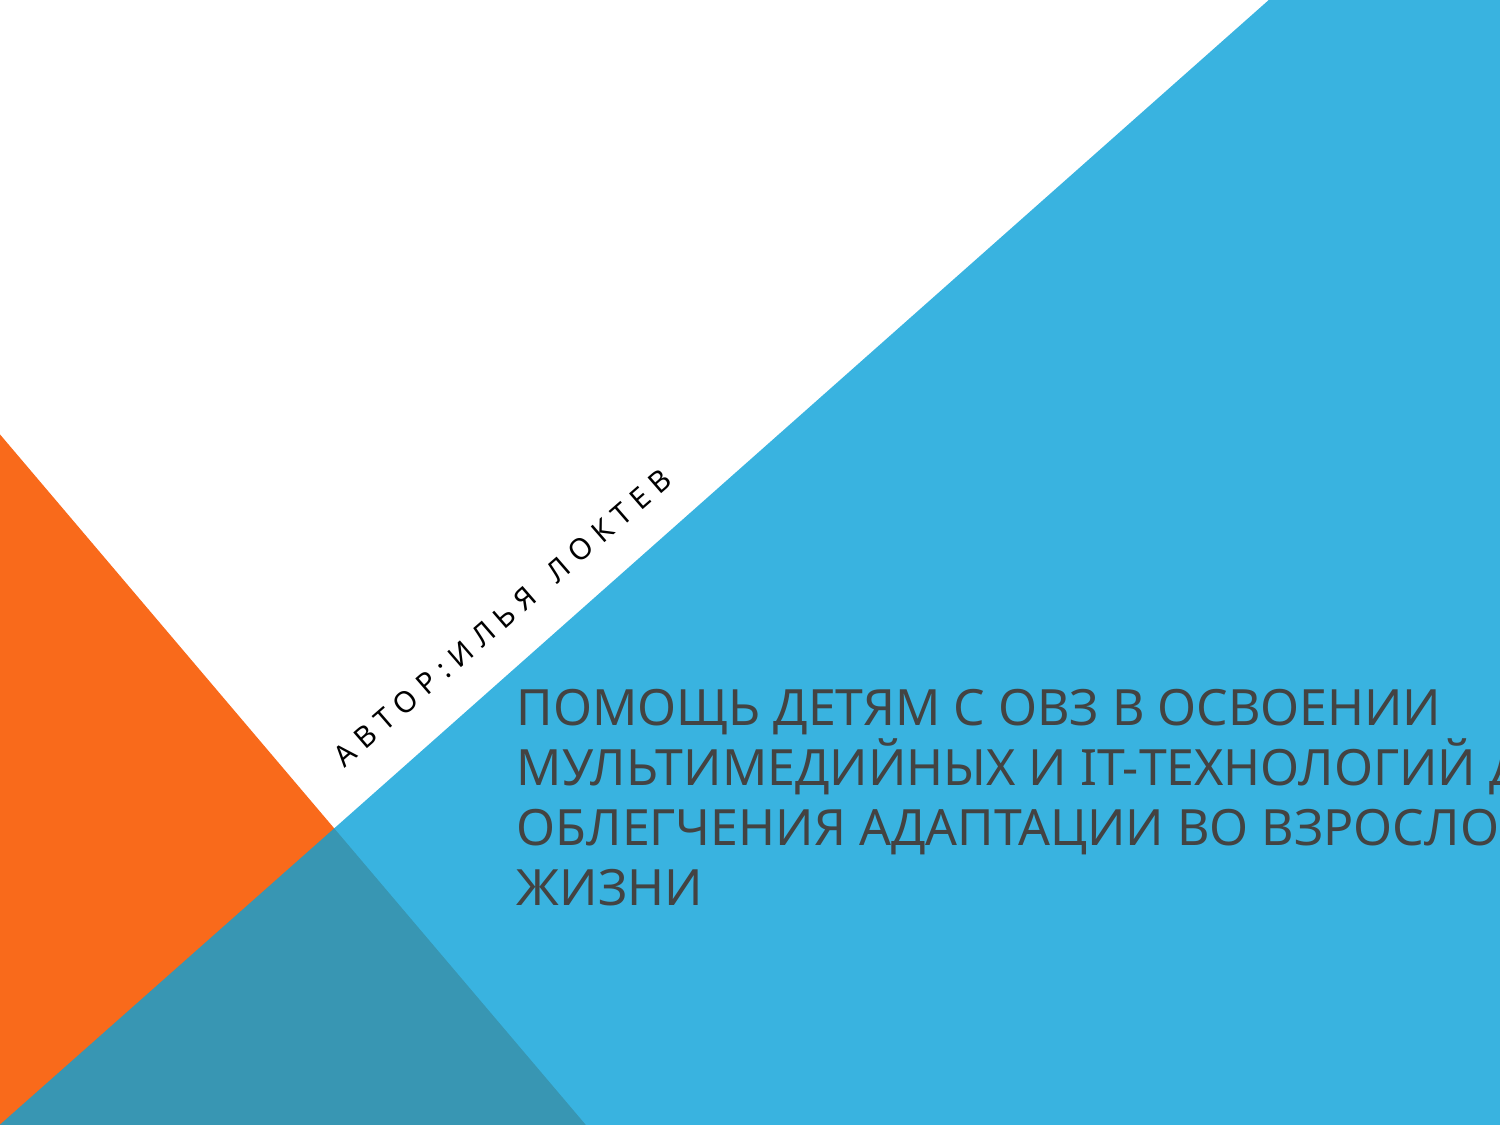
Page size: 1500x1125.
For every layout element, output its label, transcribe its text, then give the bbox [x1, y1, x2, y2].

subtitle Автор:Илья локтев [312, 54, 1155, 797]
title Помощь детям с ОВЗ в освоении мультимедийных и IT-технологий для облегчения адаптации во взрослой жизни [501, 857, 1500, 917]
